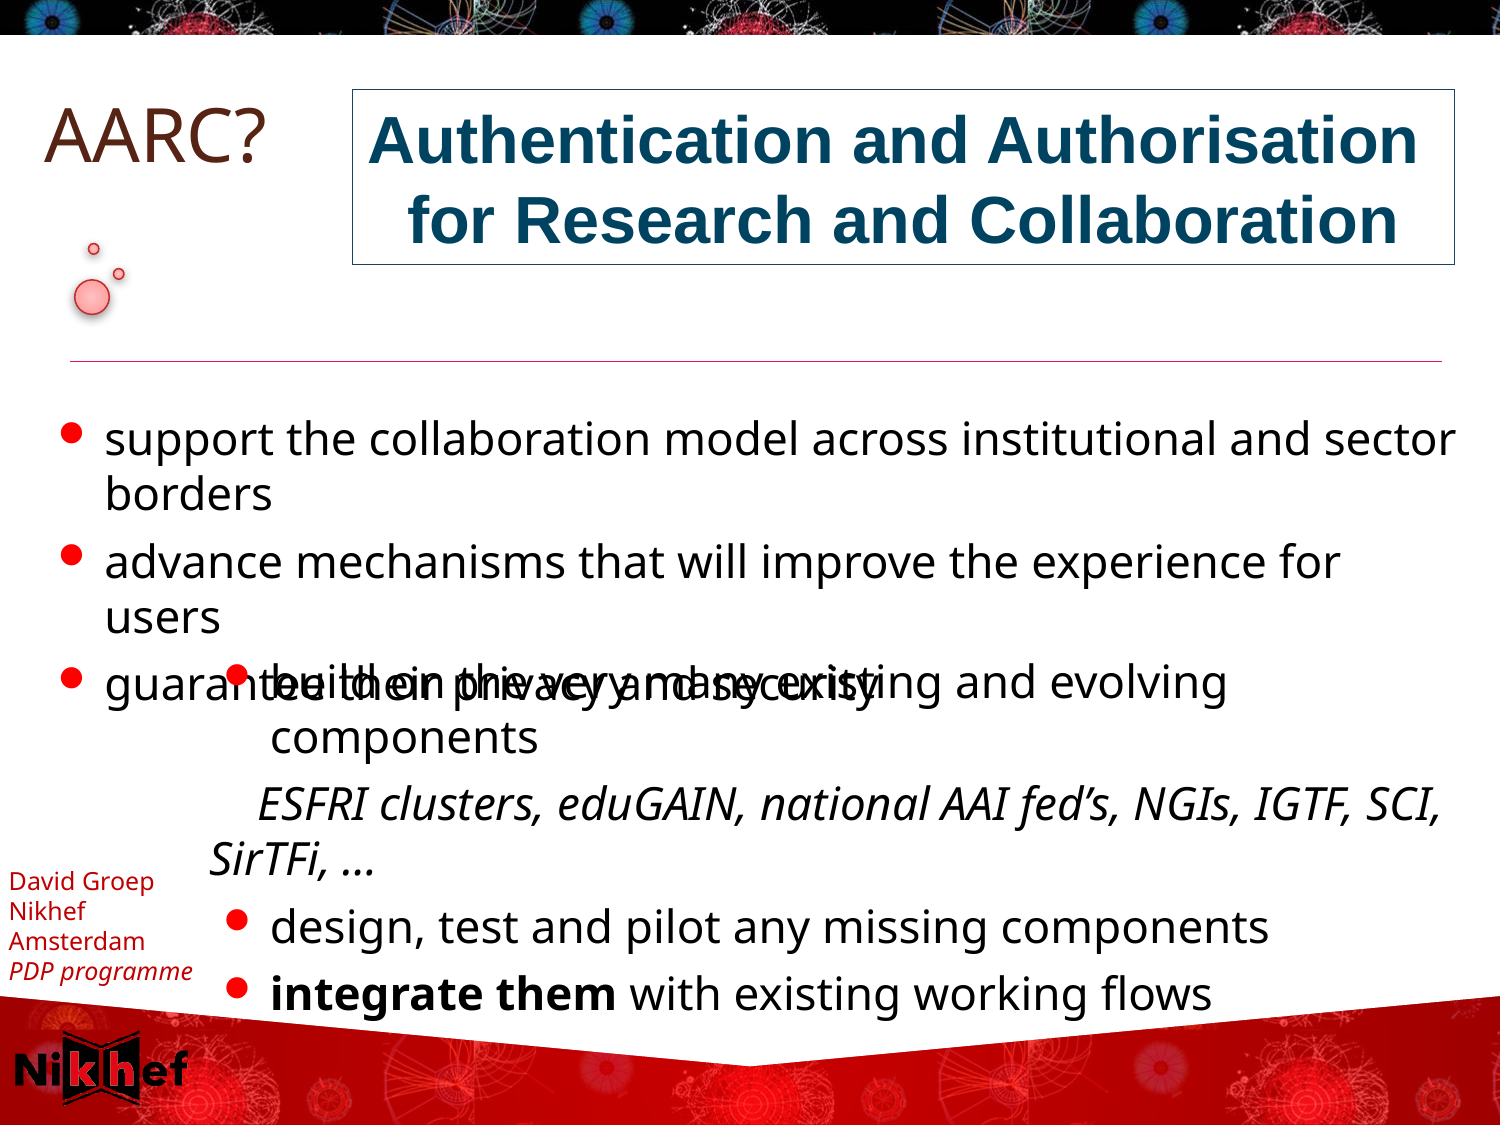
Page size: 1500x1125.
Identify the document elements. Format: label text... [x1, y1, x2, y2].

title AARC? [29, 45, 1466, 220]
list support the collaboration model across institutional and sector borders advance mechanisms that will improve the experience for users guarantee their privacy and security [29, 402, 1473, 885]
picture [0, 0, 1500, 35]
picture [15, 1030, 188, 1106]
text_box build on the very many existing and evolving components ESFRI clusters, eduGAIN, national AAI fed’s, NGIs, IGTF, SCI, SirTFi, … design, test and pilot any missing components integrate them with existing working flows [195, 645, 1495, 1028]
text_box Authentication and Authorisation for Research and Collaboration [352, 89, 1455, 265]
